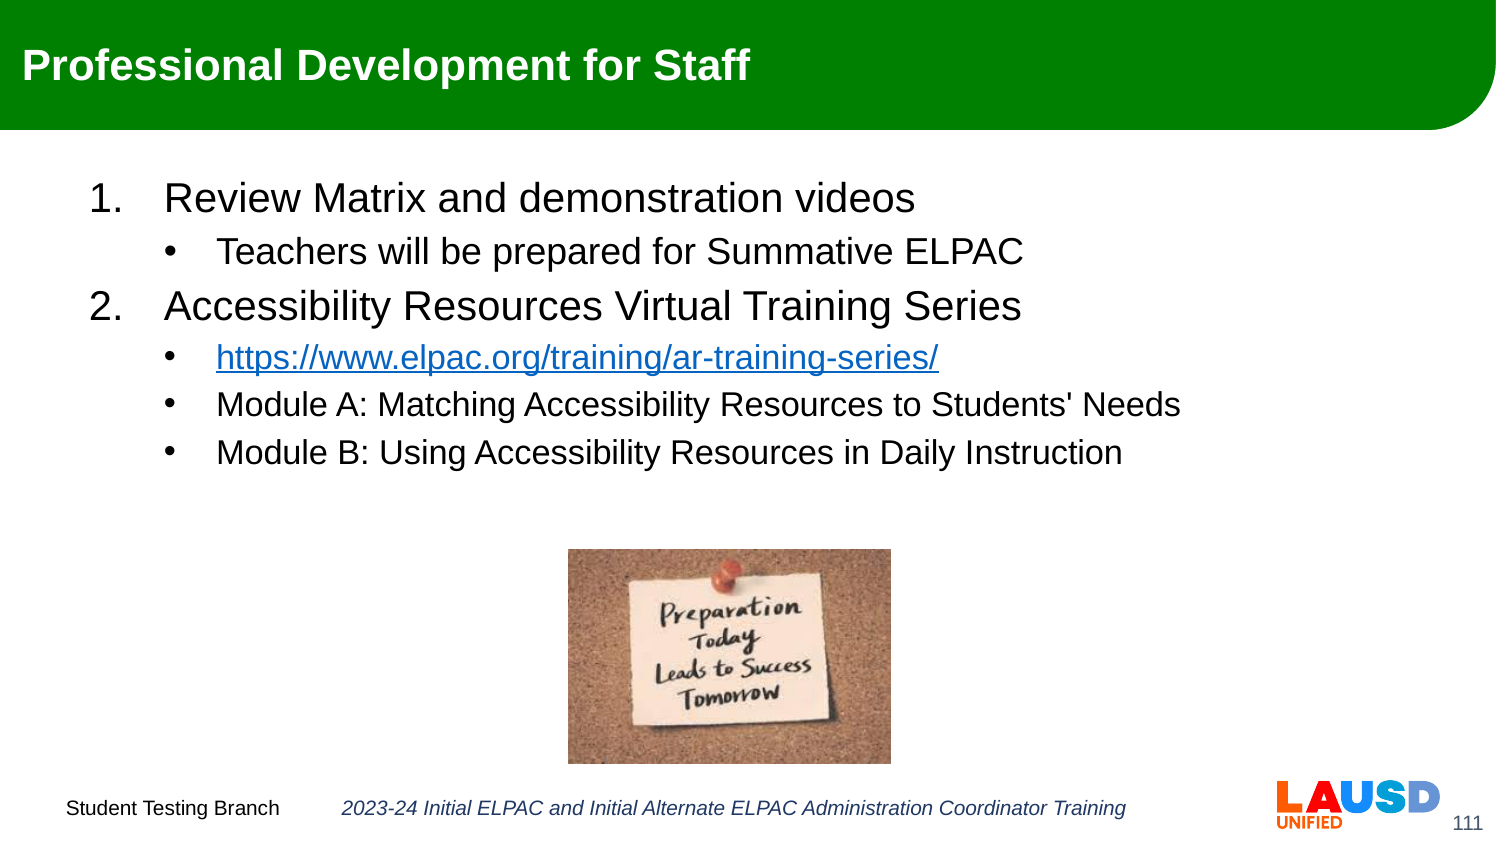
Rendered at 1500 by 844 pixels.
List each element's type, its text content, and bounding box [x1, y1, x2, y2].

picture [568, 549, 891, 765]
picture [1277, 780, 1440, 829]
title Professional Development for Staff [6, 0, 1351, 127]
list Review Matrix and demonstration videos Teachers will be prepared for Summative ELPAC Accessibility Resources Virtual Training Series https://www.elpac.org/training/ar-training-series/ Module A: Matching Accessibility Resources to Students' Needs Module B: Using Accessibility Resources in Daily Instruction [51, 156, 1449, 775]
footer 2023-24 Initial ELPAC and Initial Alternate ELPAC Administration Coordinator Training [326, 787, 1258, 828]
